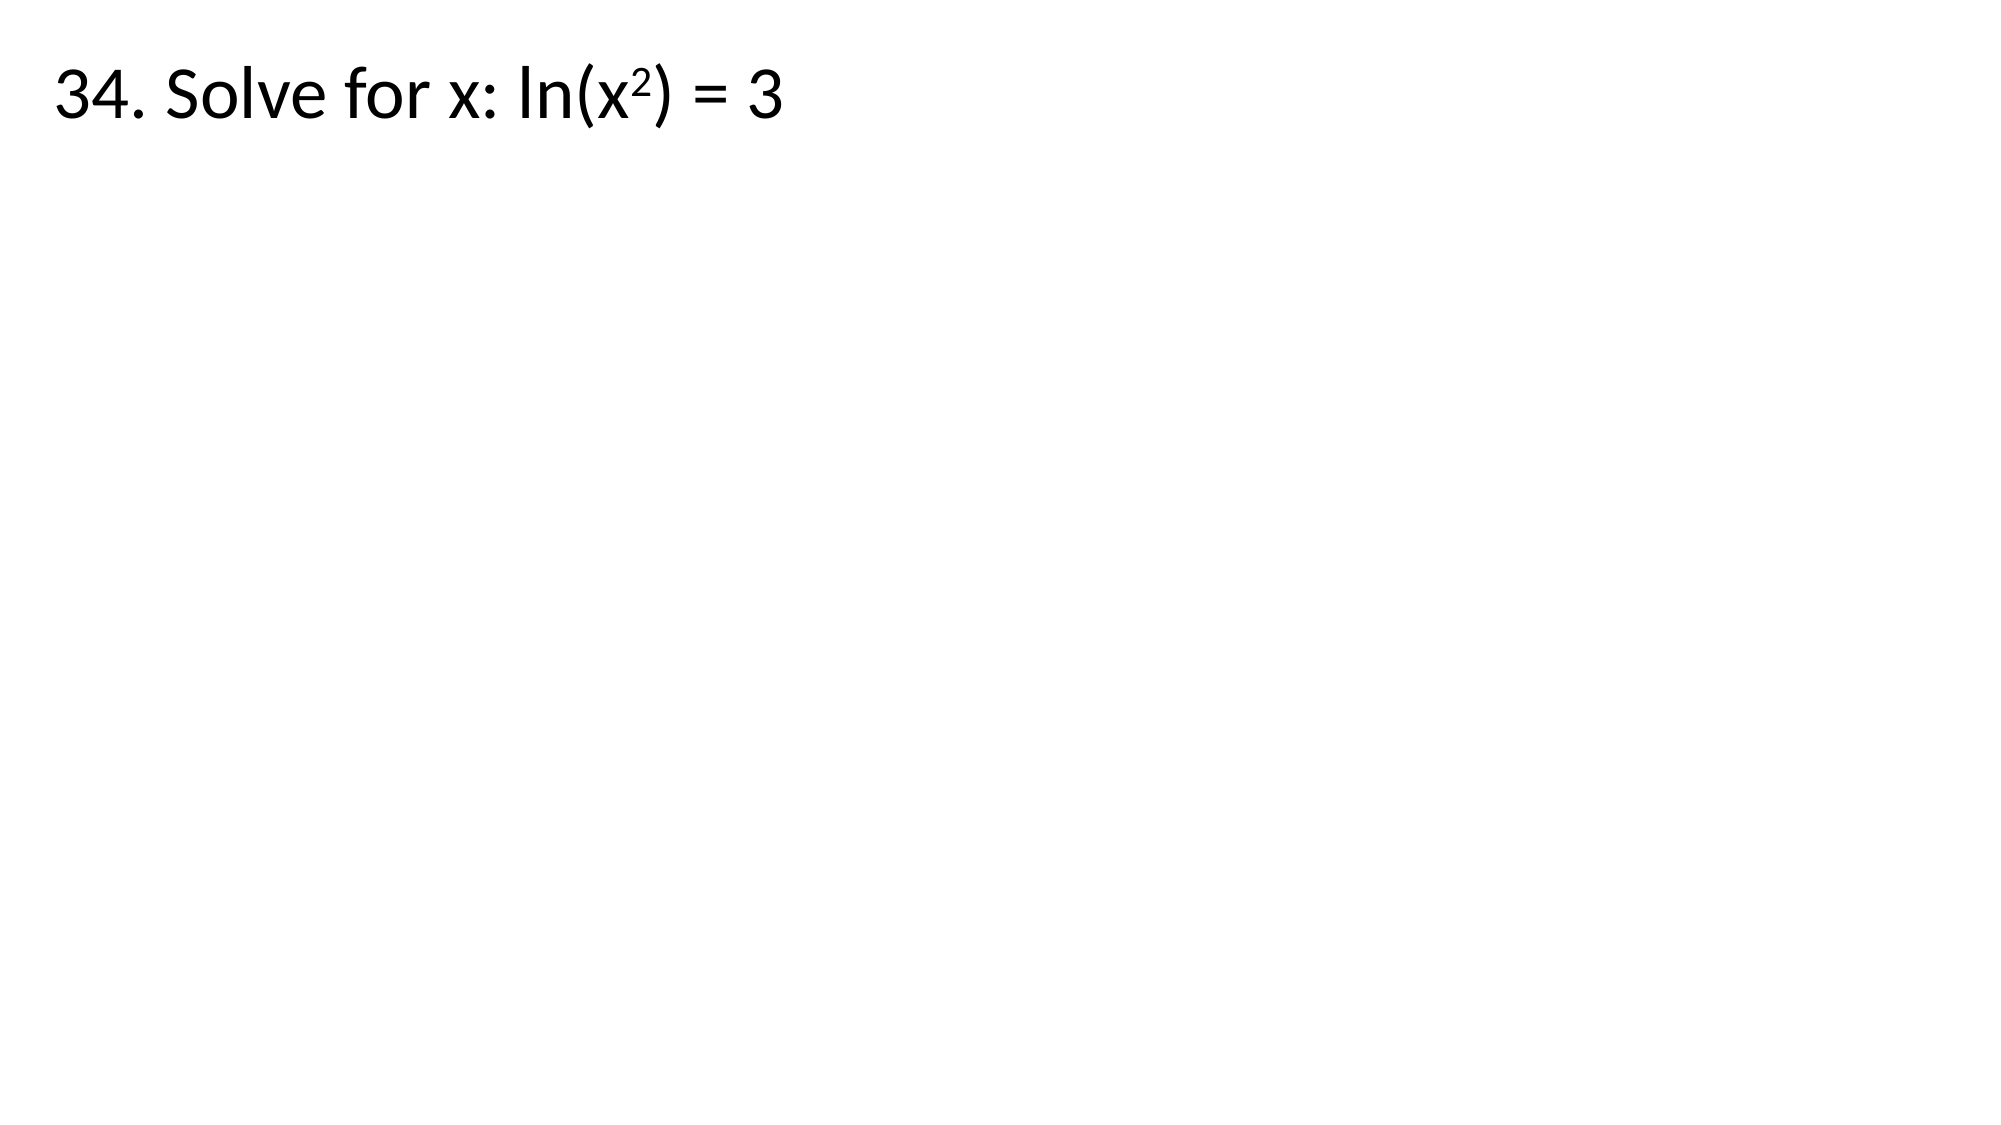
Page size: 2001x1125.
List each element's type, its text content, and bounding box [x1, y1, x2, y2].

text_box 34. Solve for x: ln(x2) = 3 [39, 36, 1736, 142]
